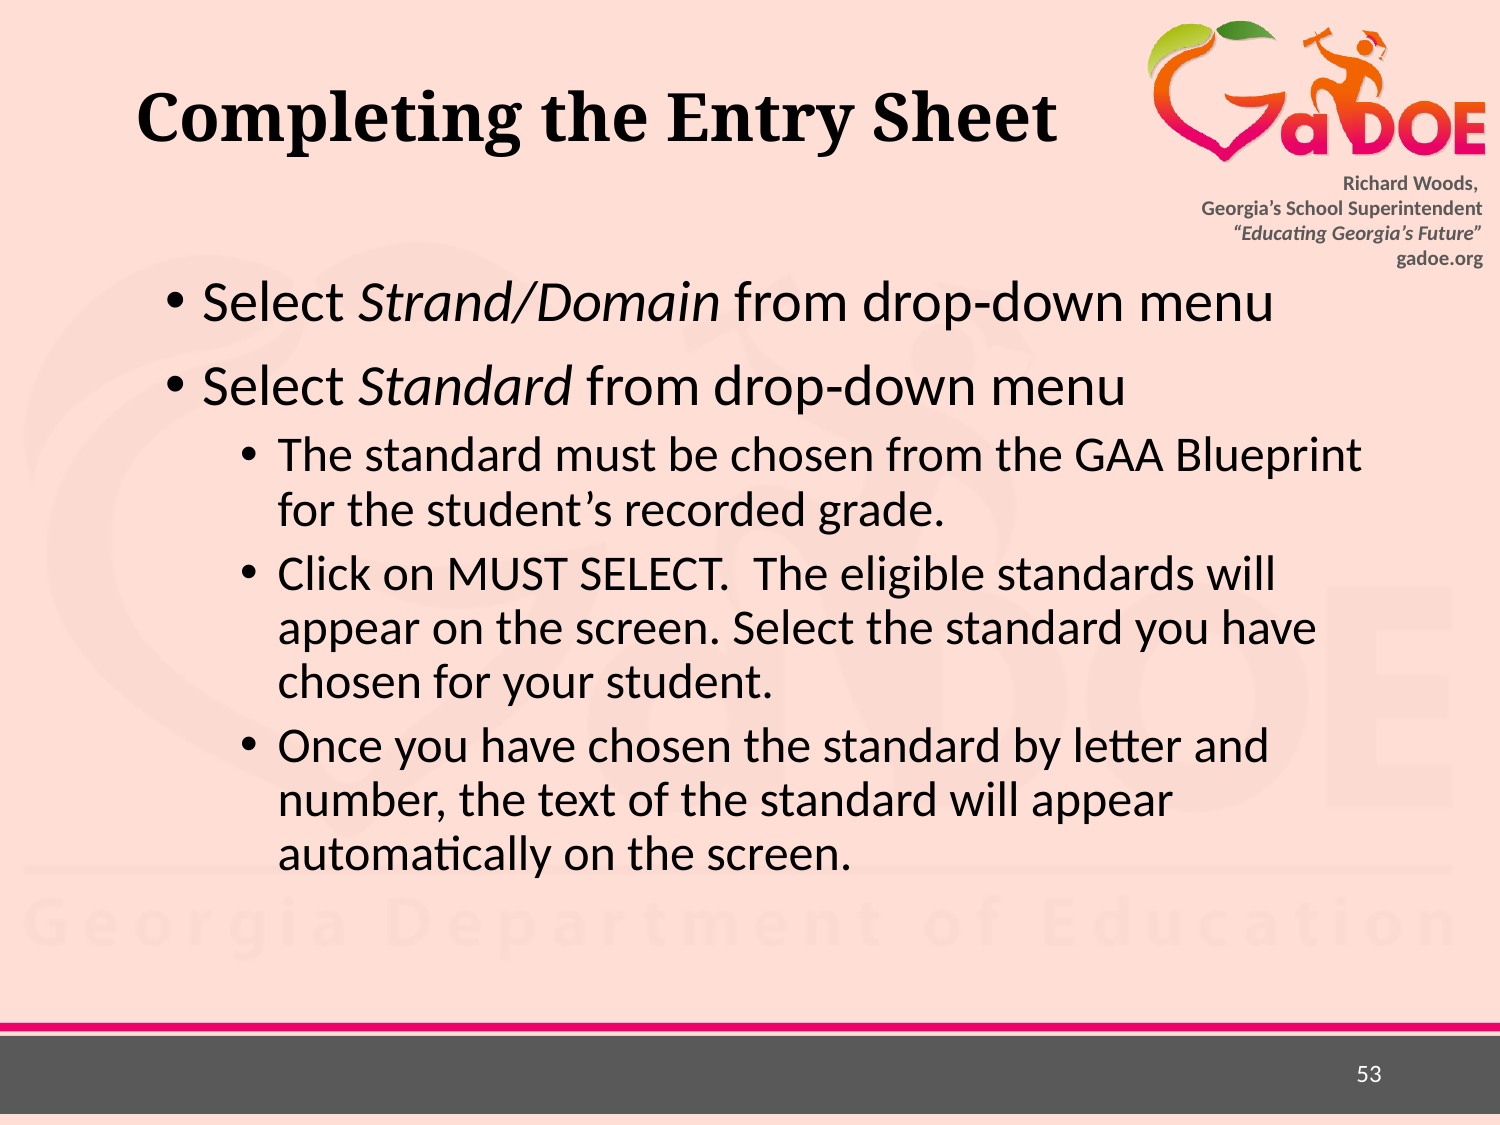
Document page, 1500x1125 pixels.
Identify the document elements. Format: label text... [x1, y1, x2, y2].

slide_number 53 [1059, 1042, 1397, 1103]
title Completing the Entry Sheet [120, 76, 1157, 164]
picture [1135, 8, 1499, 164]
list Select Strand/Domain from drop‐down menu Select Standard from drop‐down menu The standard must be chosen from the GAA Blueprint for the student’s recorded grade. Click on MUST SELECT. The eligible standards will appear on the screen. Select the standard you have chosen for your student. Once you have chosen the standard by letter and number, the text of the standard will appear automatically on the screen. [150, 264, 1444, 978]
picture [19, 235, 1473, 980]
